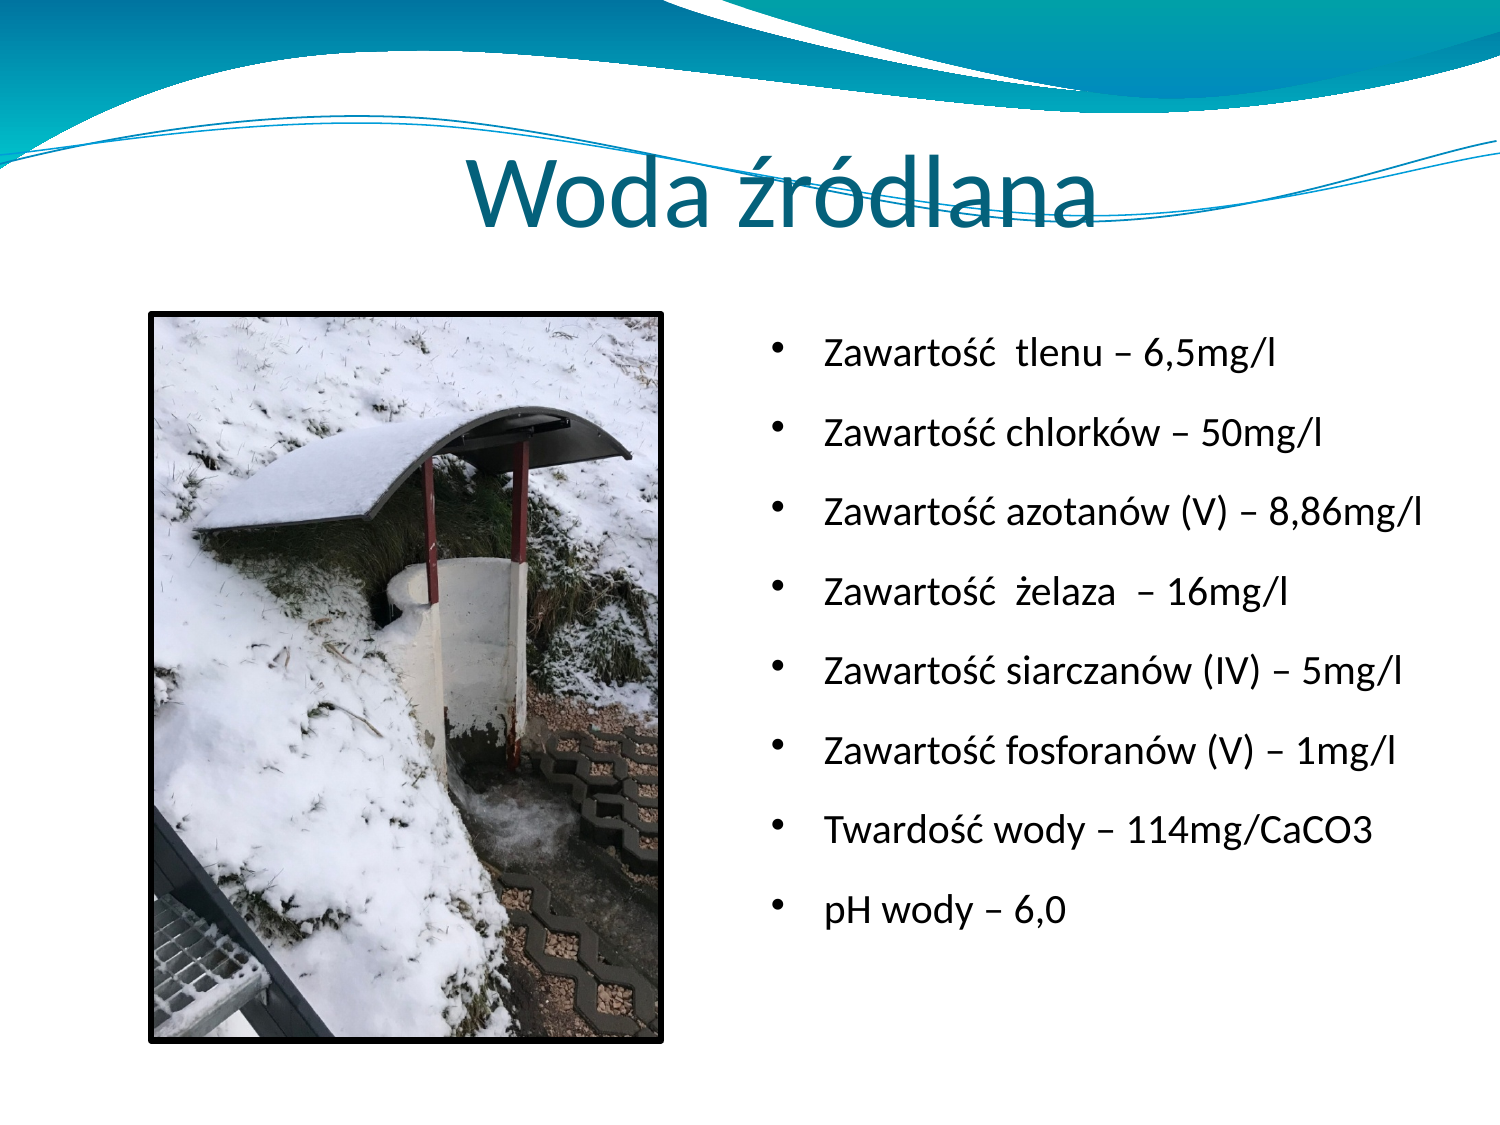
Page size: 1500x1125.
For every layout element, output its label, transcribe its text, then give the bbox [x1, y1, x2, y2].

text_box Woda źródlana [74, 115, 1425, 303]
text_box Zawartość tlenu – 6,5mg/l Zawartość chlorków – 50mg/l Zawartość azotanów (V) – 8,86mg/l Zawartość żelaza – 16mg/l Zawartość siarczanów (IV) – 5mg/l Zawartość fosforanów (V) – 1mg/l Twardość wody – 114mg/CaCO3 pH wody – 6,0 [738, 317, 1453, 1038]
picture [153, 317, 659, 1038]
